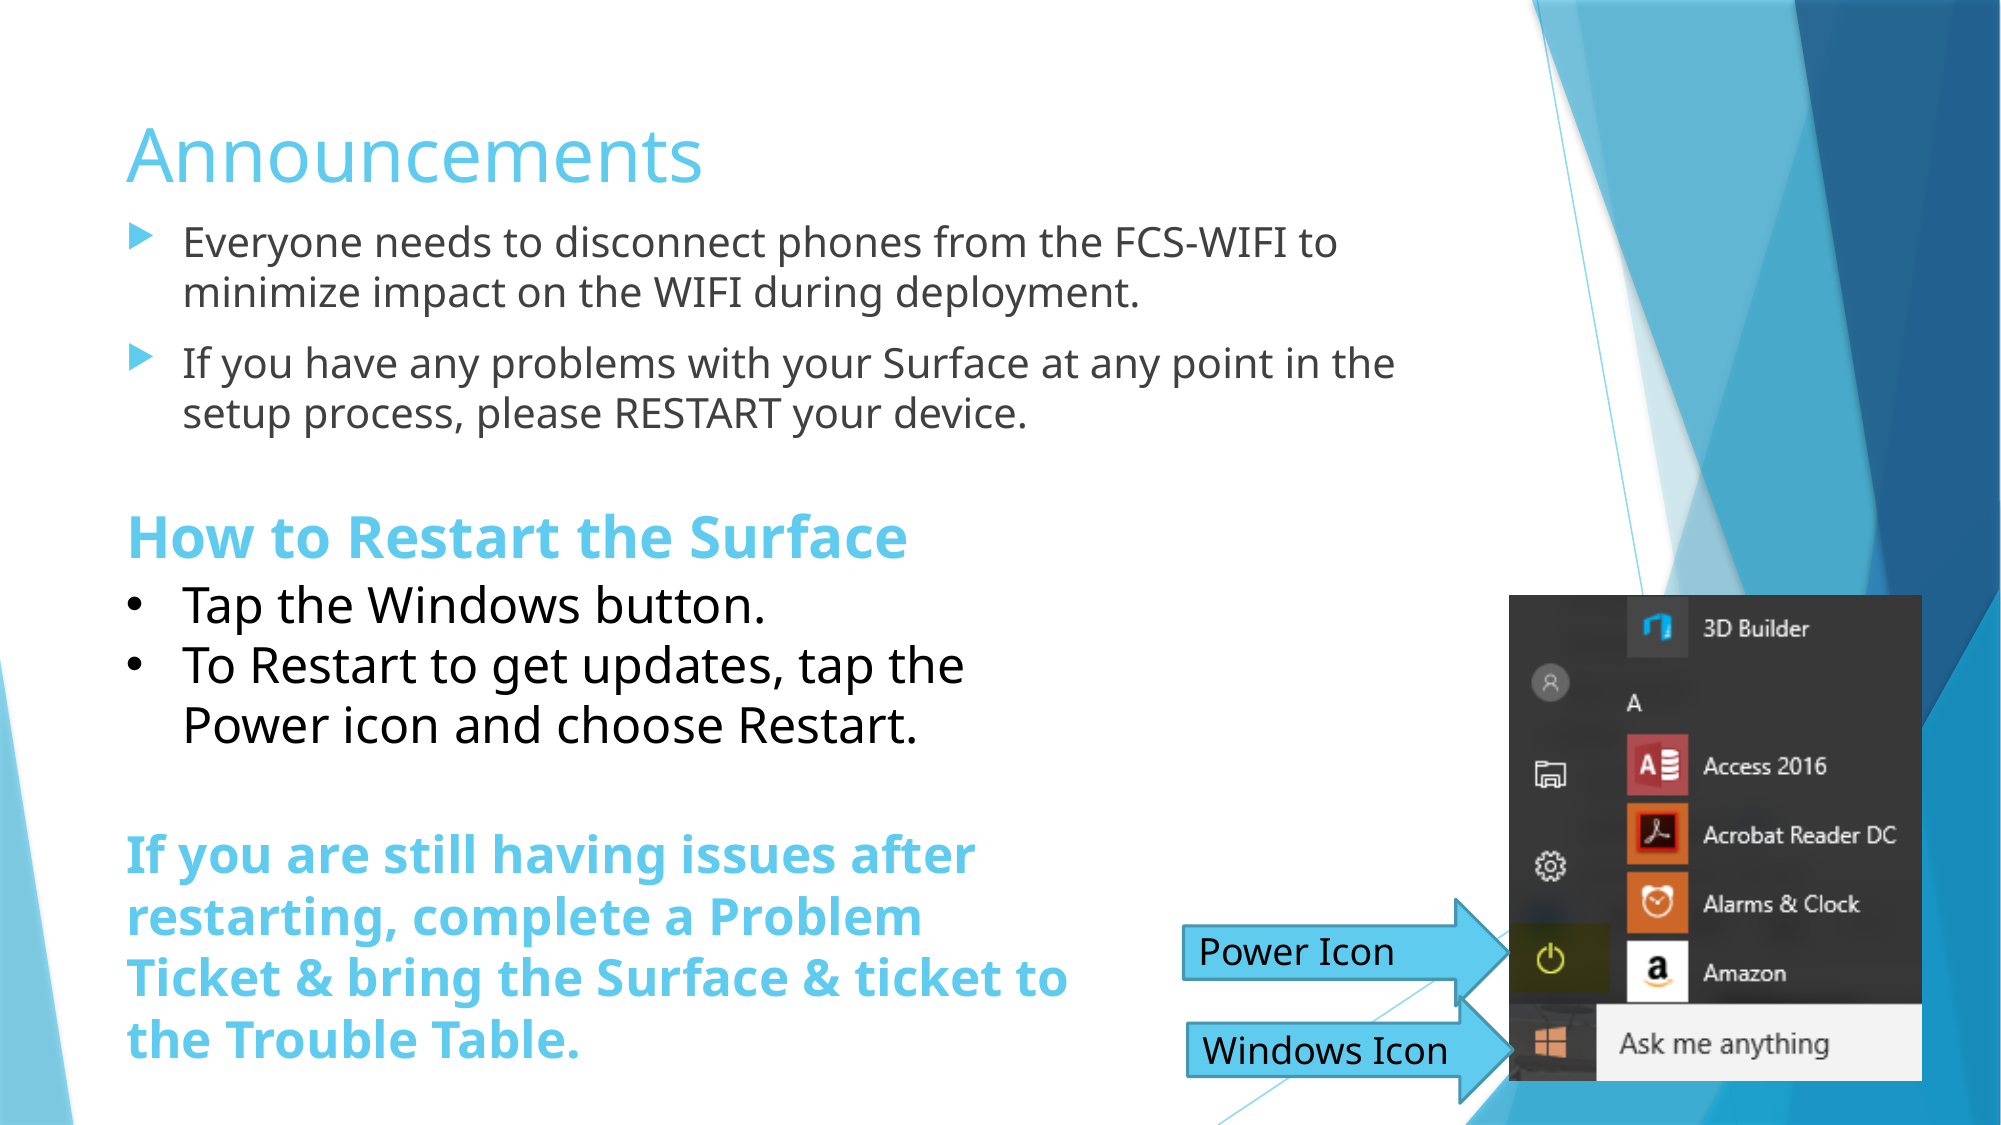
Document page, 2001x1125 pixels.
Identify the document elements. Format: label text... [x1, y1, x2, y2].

text_box [1454, 897, 1503, 1008]
text_box How to Restart the Surface [111, 492, 1864, 640]
picture [1508, 594, 1922, 1081]
title Announcements [111, 99, 1522, 208]
list Everyone needs to disconnect phones from the FCS-WIFI to minimize impact on the WIFI during deployment. If you have any problems with your Surface at any point in the setup process, please RESTART your device. [111, 208, 1522, 438]
text_box Power Icon [1183, 920, 1475, 981]
text_box Windows Icon [1187, 1019, 1479, 1080]
text_box [1458, 994, 1503, 1105]
text_box If you are still having issues after restarting, complete a Problem Ticket & bring the Surface & ticket to the Trouble Table. [111, 815, 1087, 1080]
text_box Tap the Windows button. To Restart to get updates, tap the Power icon and choose Restart. [111, 565, 1048, 761]
